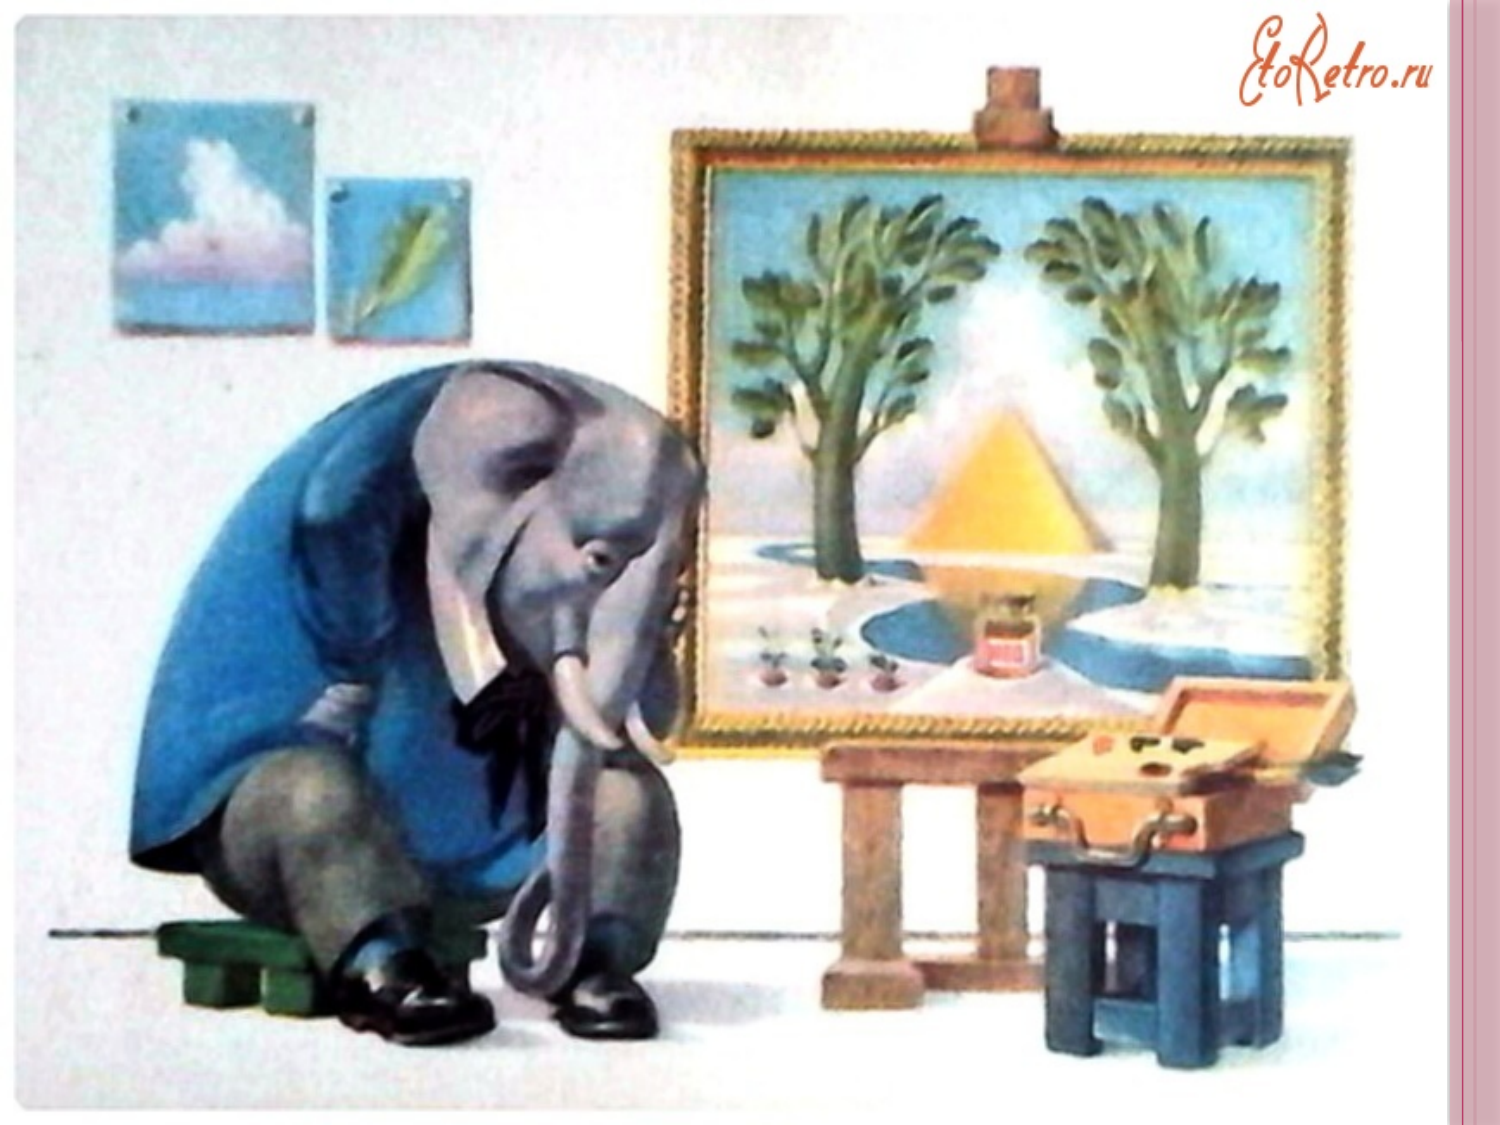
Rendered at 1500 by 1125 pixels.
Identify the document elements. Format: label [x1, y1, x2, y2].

list [0, 0, 1448, 1125]
